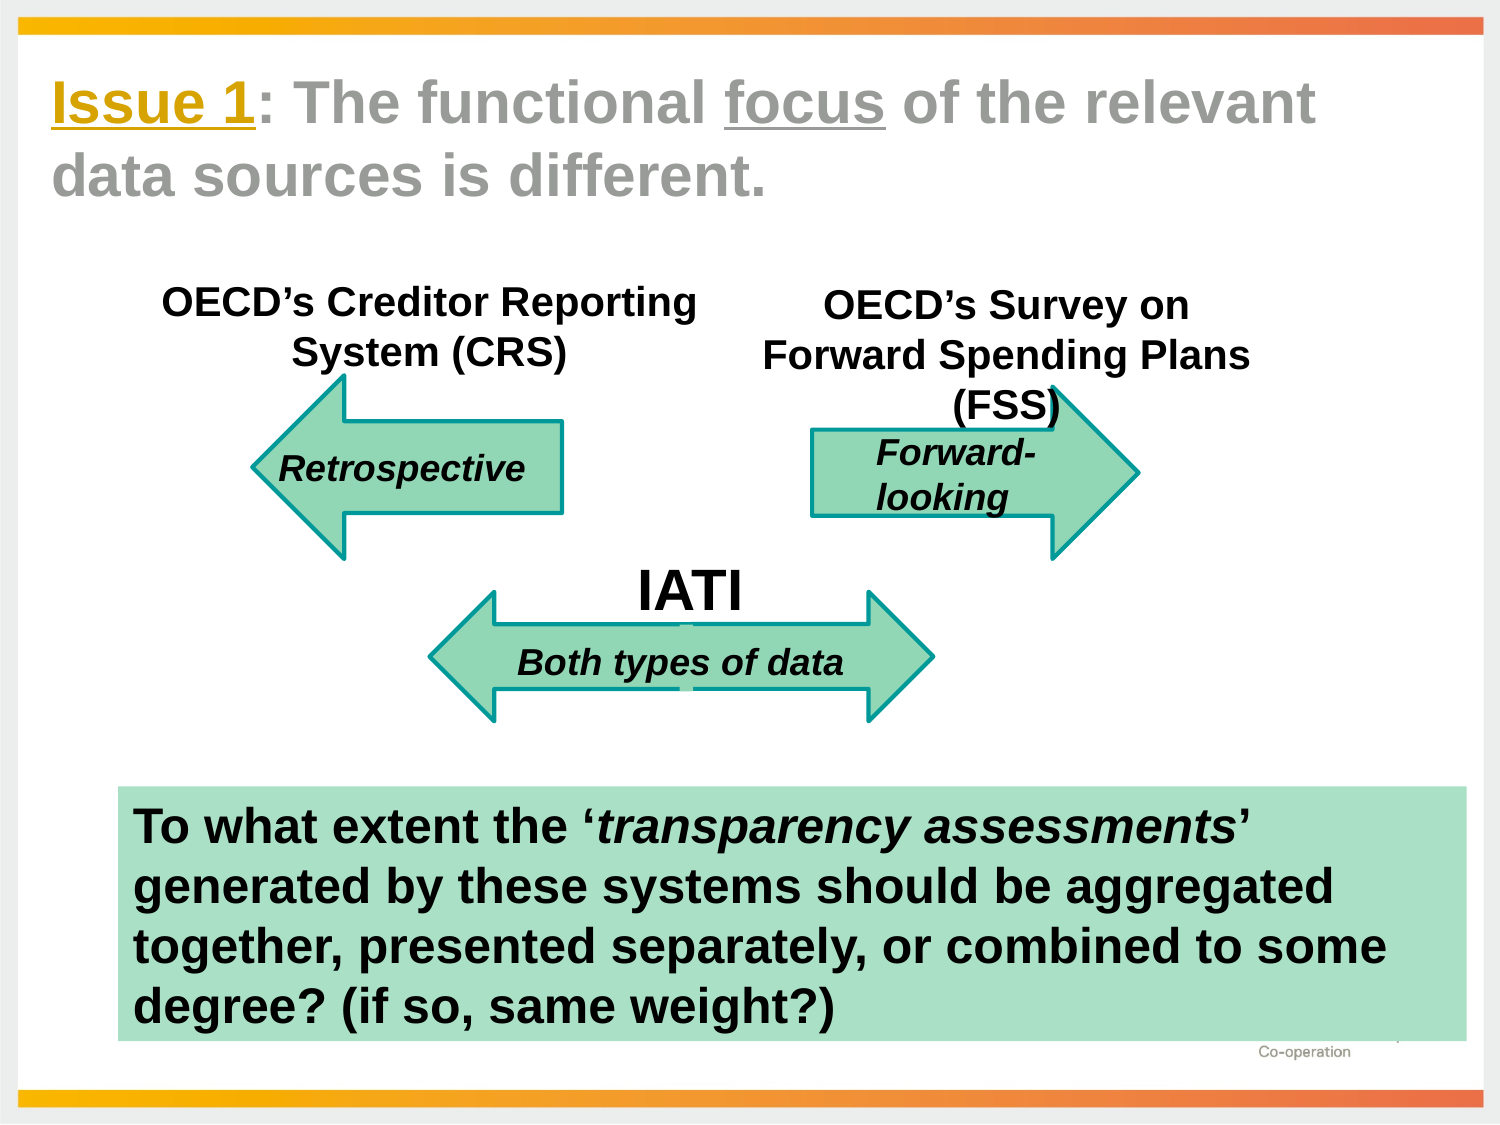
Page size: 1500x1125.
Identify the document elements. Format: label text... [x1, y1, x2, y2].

text_box [279, 383, 565, 561]
text_box OECD’s Creditor Reporting System (CRS) [143, 267, 716, 383]
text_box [720, 270, 1294, 560]
text_box Retrospective [263, 436, 562, 497]
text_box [404, 544, 978, 722]
picture [0, 0, 1500, 1125]
title Issue 1: The functional focus of the relevant data sources is different. [35, 0, 1438, 271]
text_box To what extent the ‘transparency assessments’ generated by these systems should be aggregated together, presented separately, or combined to some degree? (if so, same weight?) [118, 786, 1467, 1042]
text_box [250, 453, 263, 481]
